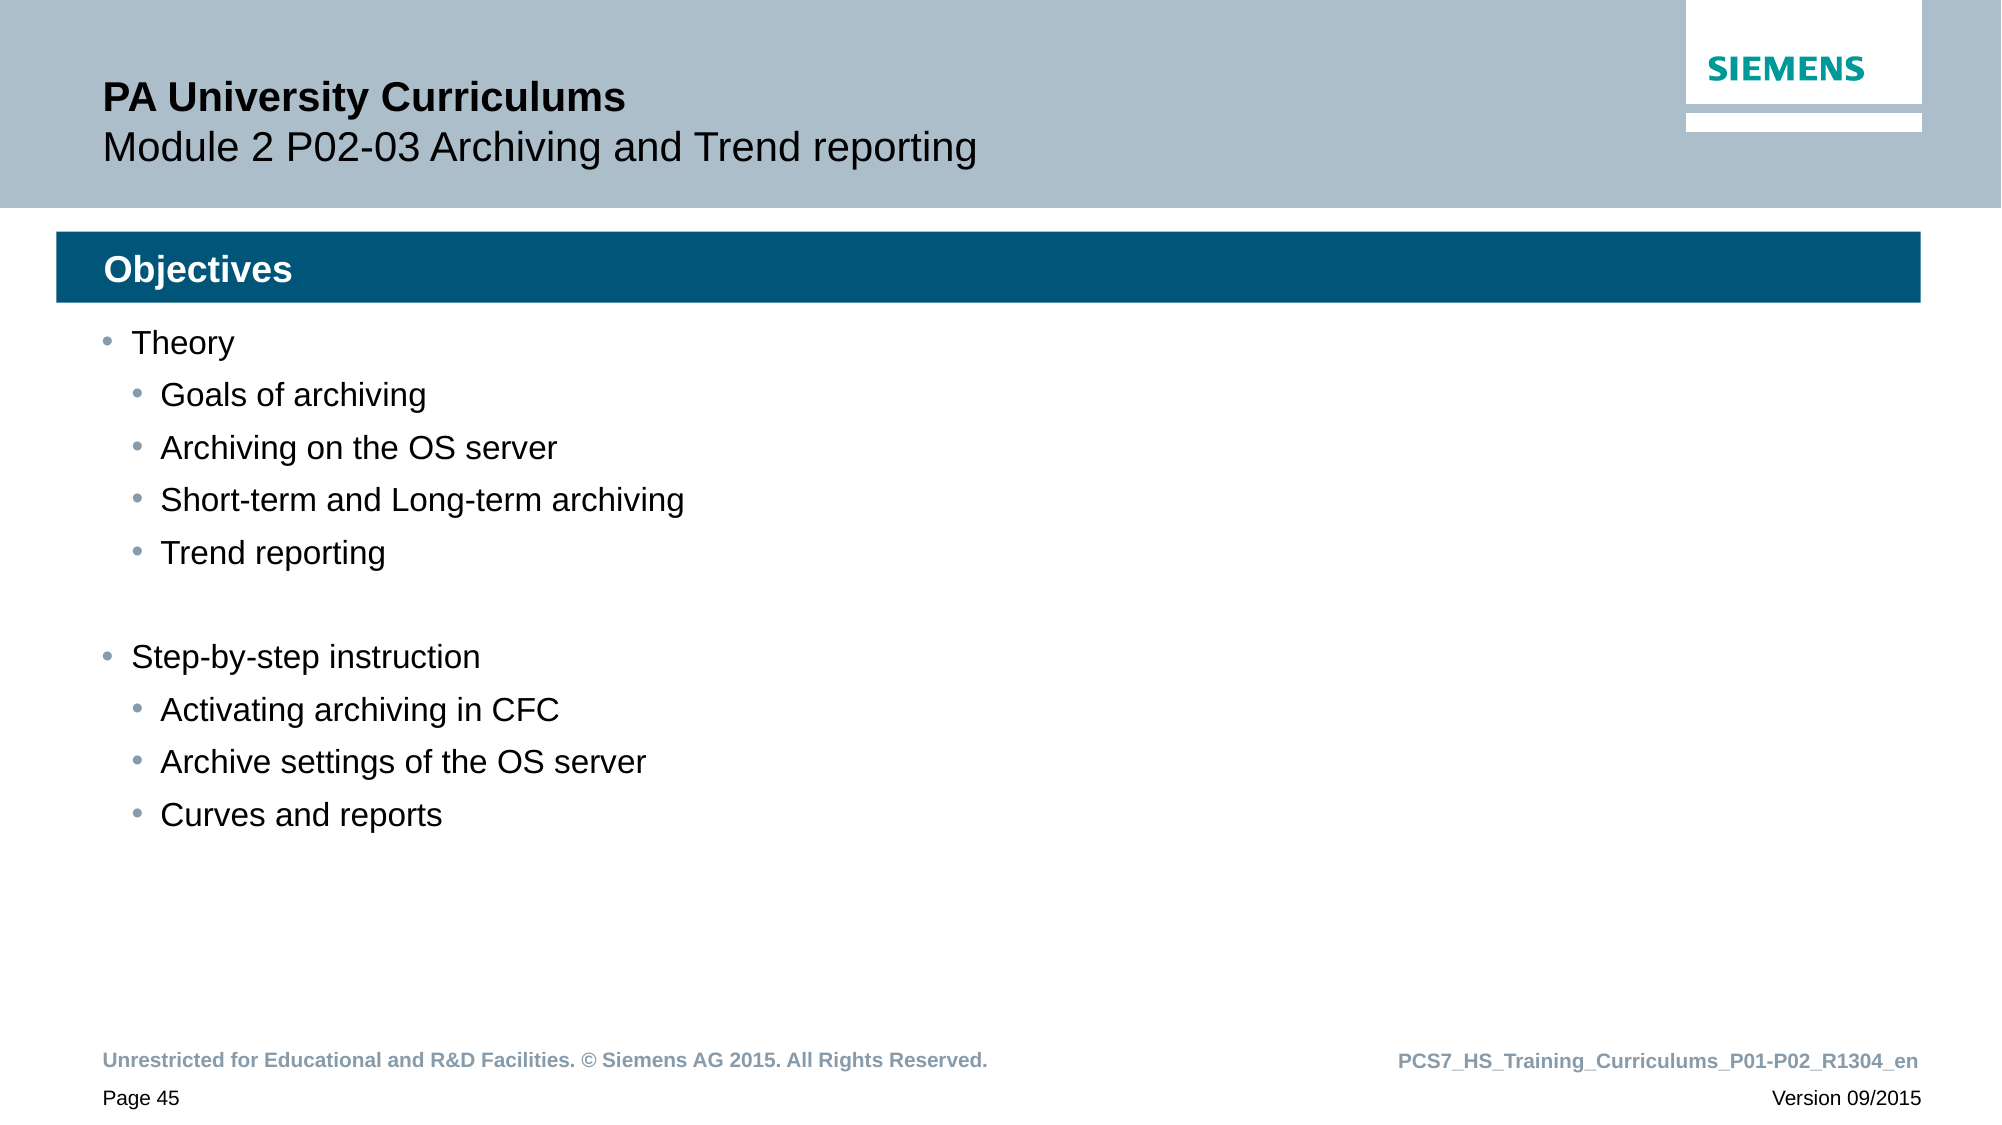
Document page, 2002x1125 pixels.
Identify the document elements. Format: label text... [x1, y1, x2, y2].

text_box Objectives [56, 231, 1921, 303]
title PA University Curriculums Module 2 P02-03 Archiving and Trend reporting [0, 0, 2001, 209]
text_box Theory Goals of archiving Archiving on the OS server Short-term and Long-term archiving Trend reporting Step-by-step instruction Activating archiving in CFC Archive settings of the OS server Curves and reports [54, 232, 1919, 1012]
